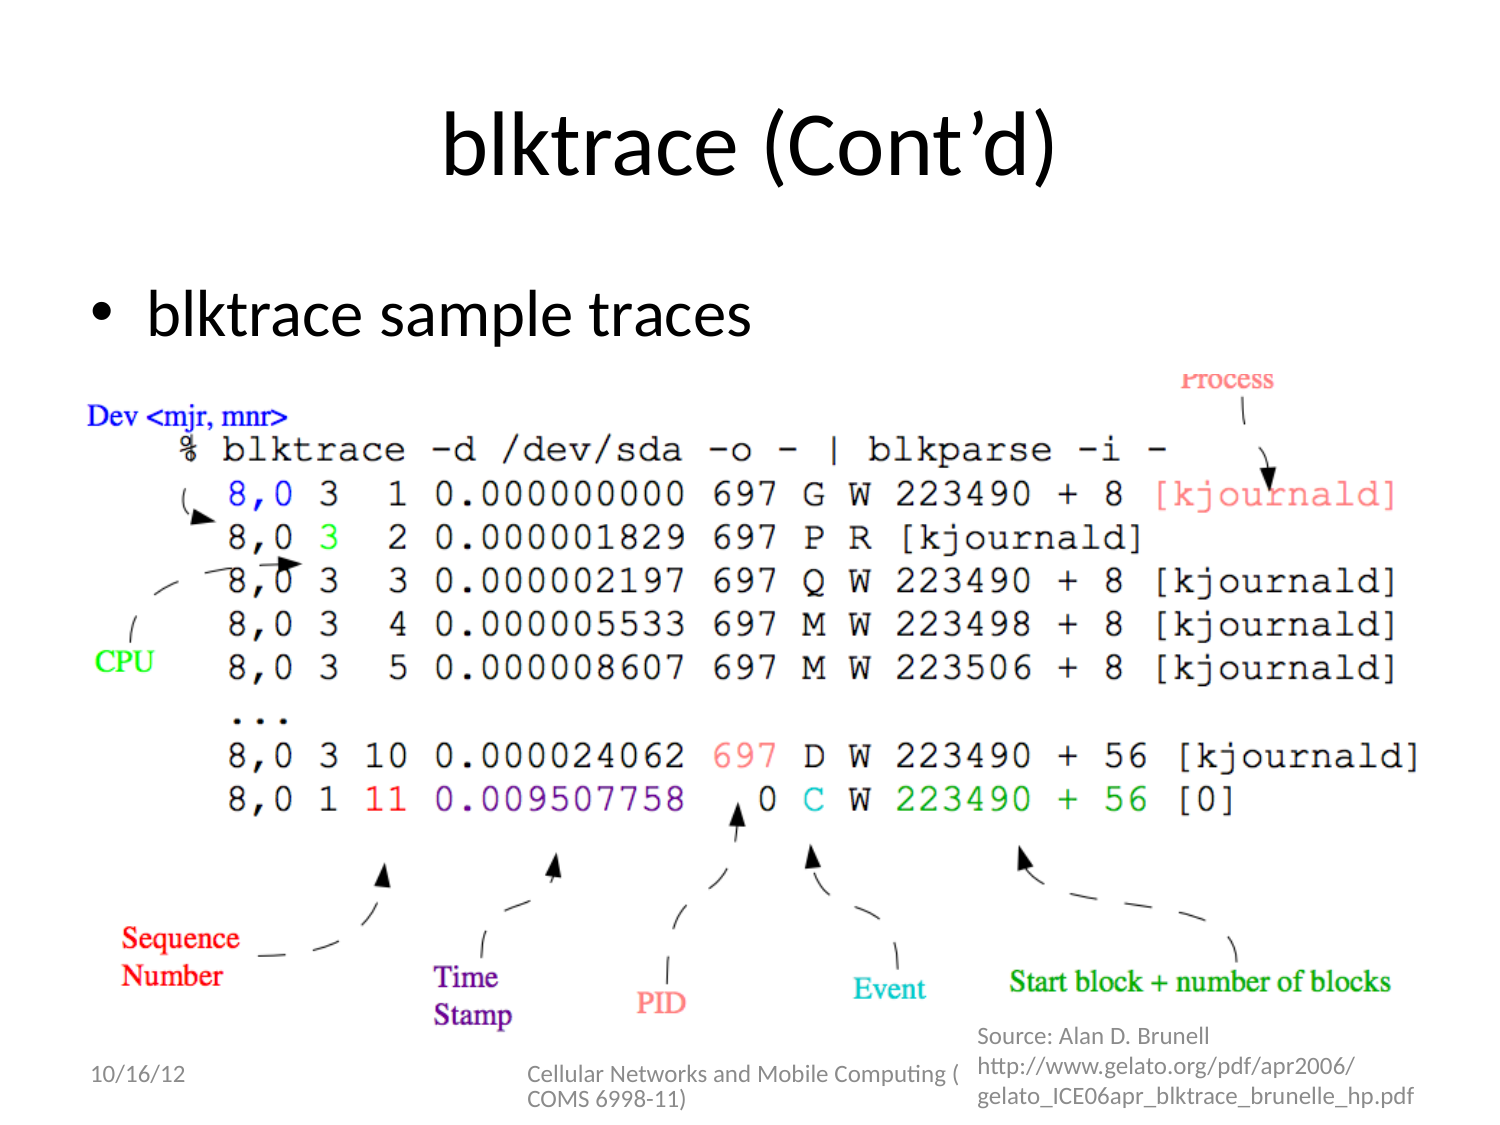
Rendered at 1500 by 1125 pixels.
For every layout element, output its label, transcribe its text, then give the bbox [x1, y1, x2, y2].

footer Cellular Networks and Mobile Computing (COMS 6998-11) [512, 1046, 988, 1103]
text_box Source: Alan D. Brunell http://www.gelato.org/pdf/apr2006/gelato_ICE06apr_blktrace_brunelle_hp.pdf [962, 999, 1475, 1100]
title blktrace (Cont’d) [75, 45, 1425, 233]
picture [74, 374, 1446, 1038]
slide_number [75, 1046, 425, 1103]
list blktrace sample traces [75, 262, 1425, 373]
